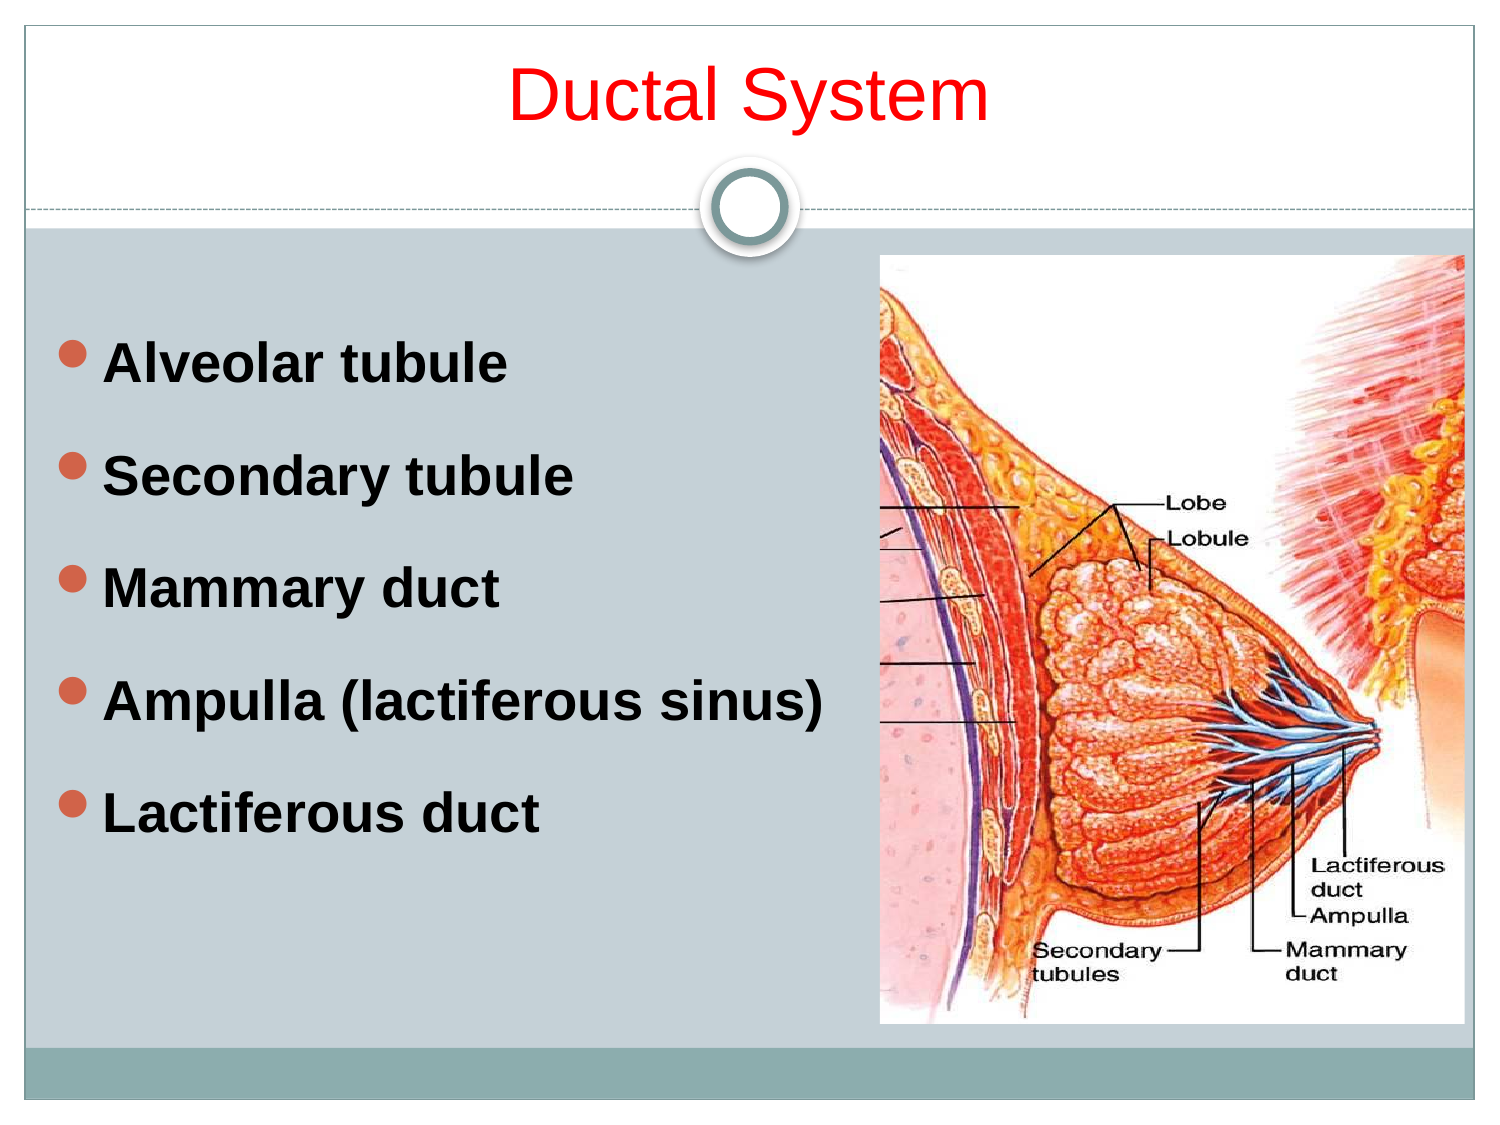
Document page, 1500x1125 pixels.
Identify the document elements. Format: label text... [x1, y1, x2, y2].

picture [879, 255, 1465, 1024]
title Ductal System [49, 37, 1450, 162]
list Alveolar tubule Secondary tubule Mammary duct Ampulla (lactiferous sinus) Lactiferous duct [40, 285, 869, 1035]
